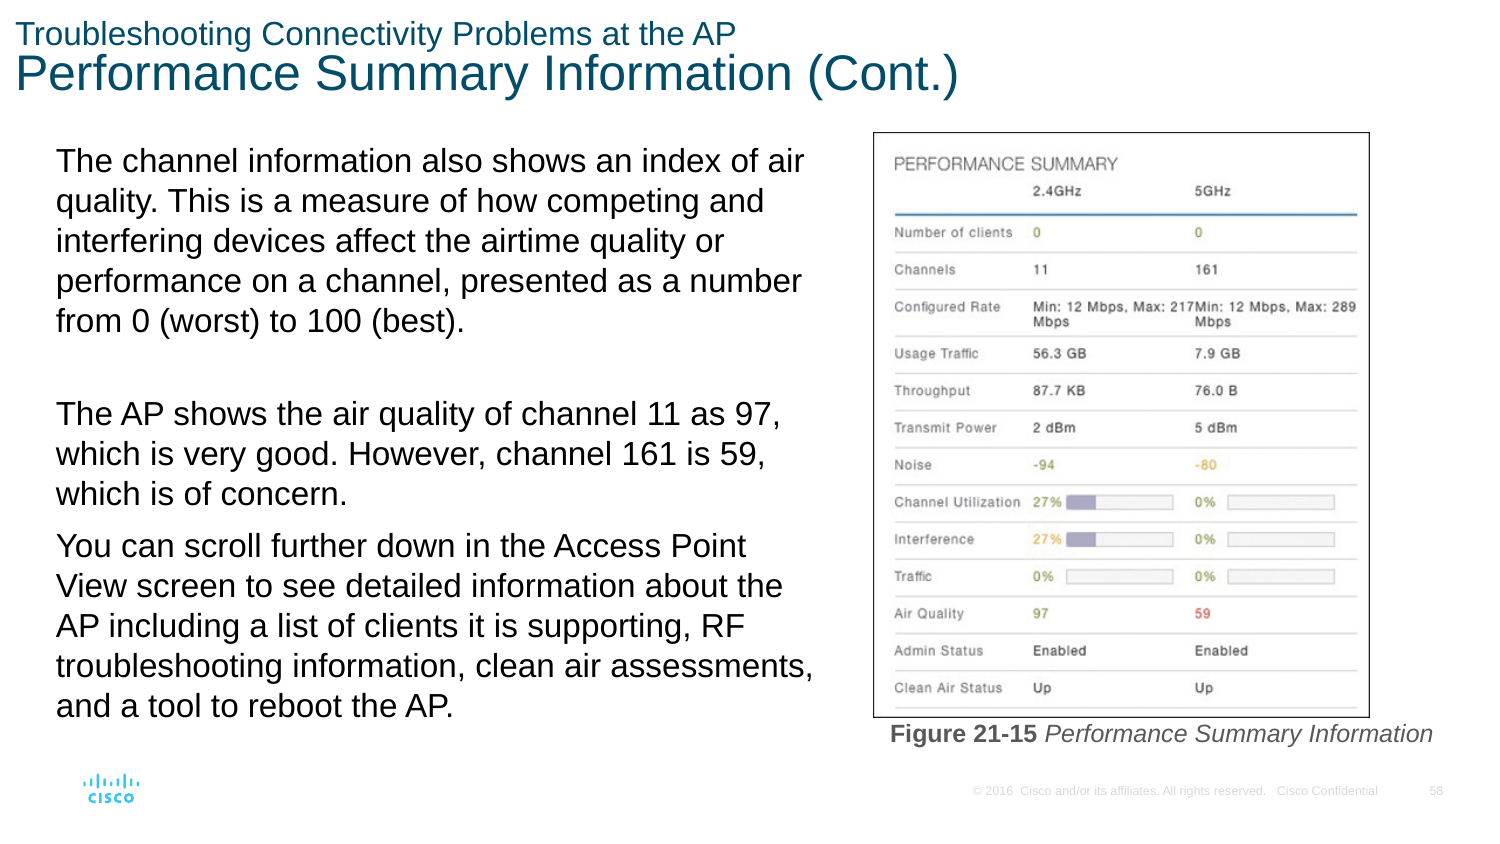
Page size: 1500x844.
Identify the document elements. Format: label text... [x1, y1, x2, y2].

title Troubleshooting Connectivity Problems at the AP Performance Summary Information (Cont.) [0, 0, 1369, 121]
picture [873, 132, 1370, 718]
list The channel information also shows an index of air quality. This is a measure of how competing and interfering devices affect the airtime quality or performance on a channel, presented as a number from 0 (worst) to 100 (best). The AP shows the air quality of channel 11 as 97, which is very good. However, channel 161 is 59, which is of concern. You can scroll further down in the Access Point View screen to see detailed information about the AP including a list of clients it is supporting, RF troubleshooting information, clean air assessments, and a tool to reboot the AP. [40, 132, 843, 767]
text_box Figure 21-15 Performance Summary Information [875, 710, 1450, 756]
